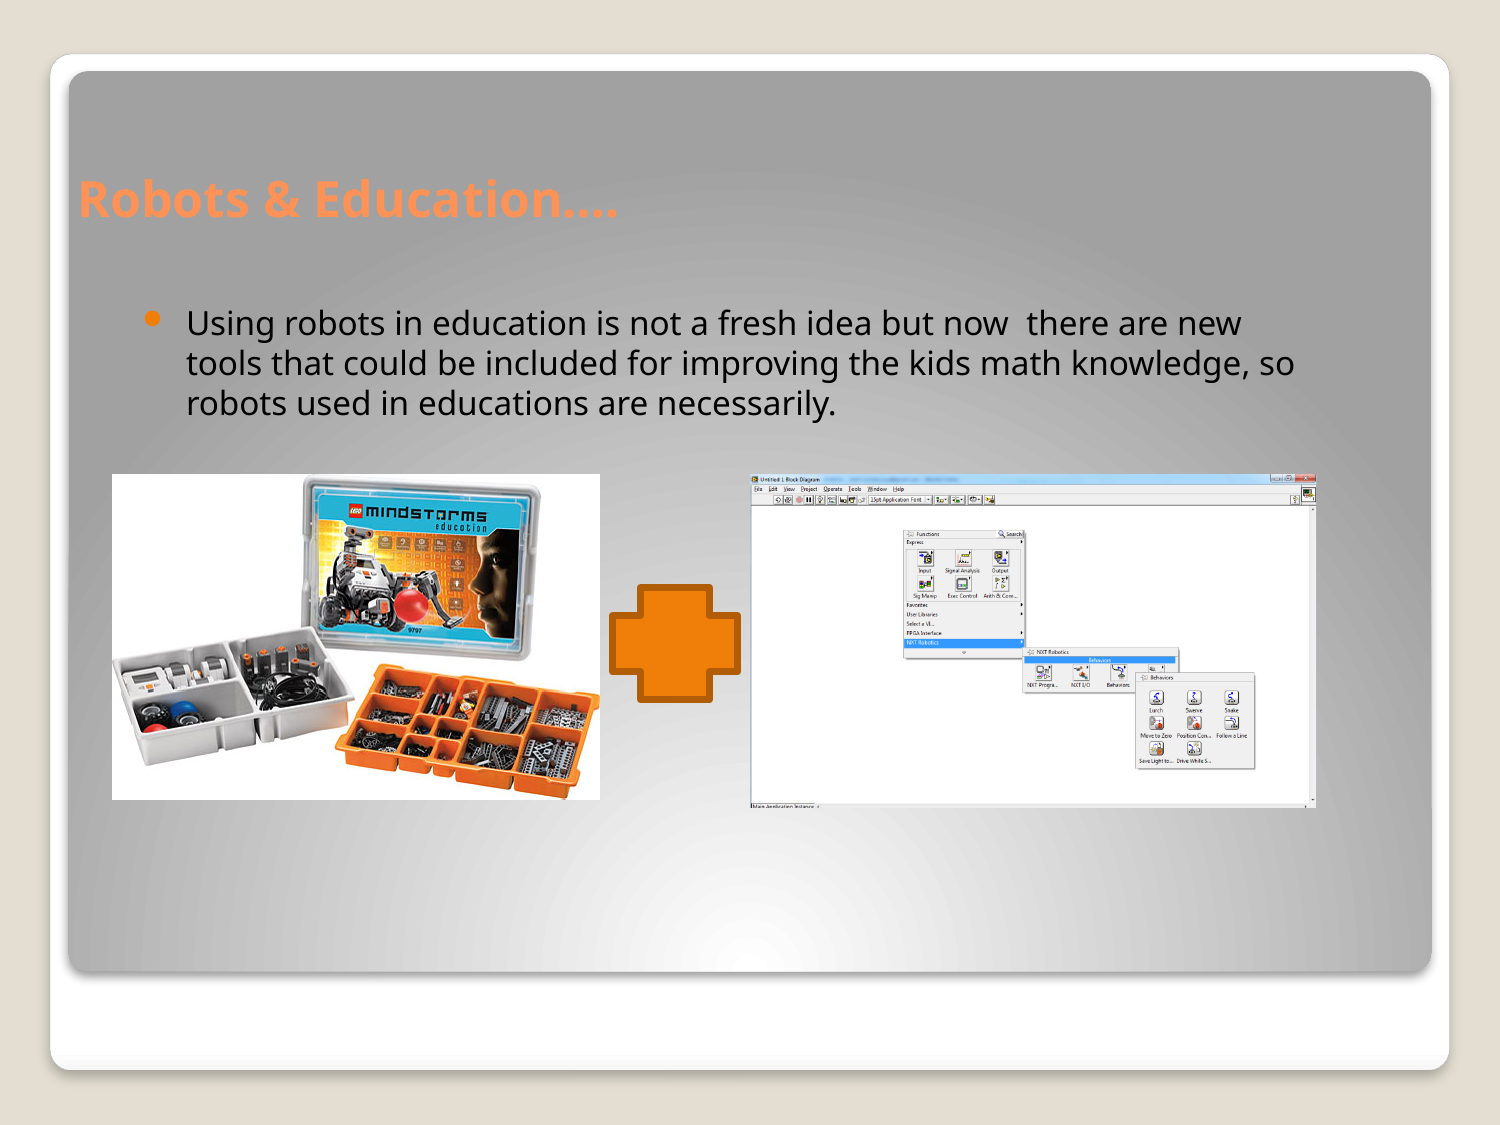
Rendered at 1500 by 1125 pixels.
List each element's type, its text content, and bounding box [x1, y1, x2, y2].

title Robots & Education…. [62, 62, 1405, 235]
text_box [609, 584, 741, 703]
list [749, 474, 1317, 808]
list Using robots in education is not a fresh idea but now there are new tools that could be included for improving the kids math knowledge, so robots used in educations are necessarily. [112, 287, 1329, 463]
picture [112, 474, 601, 801]
